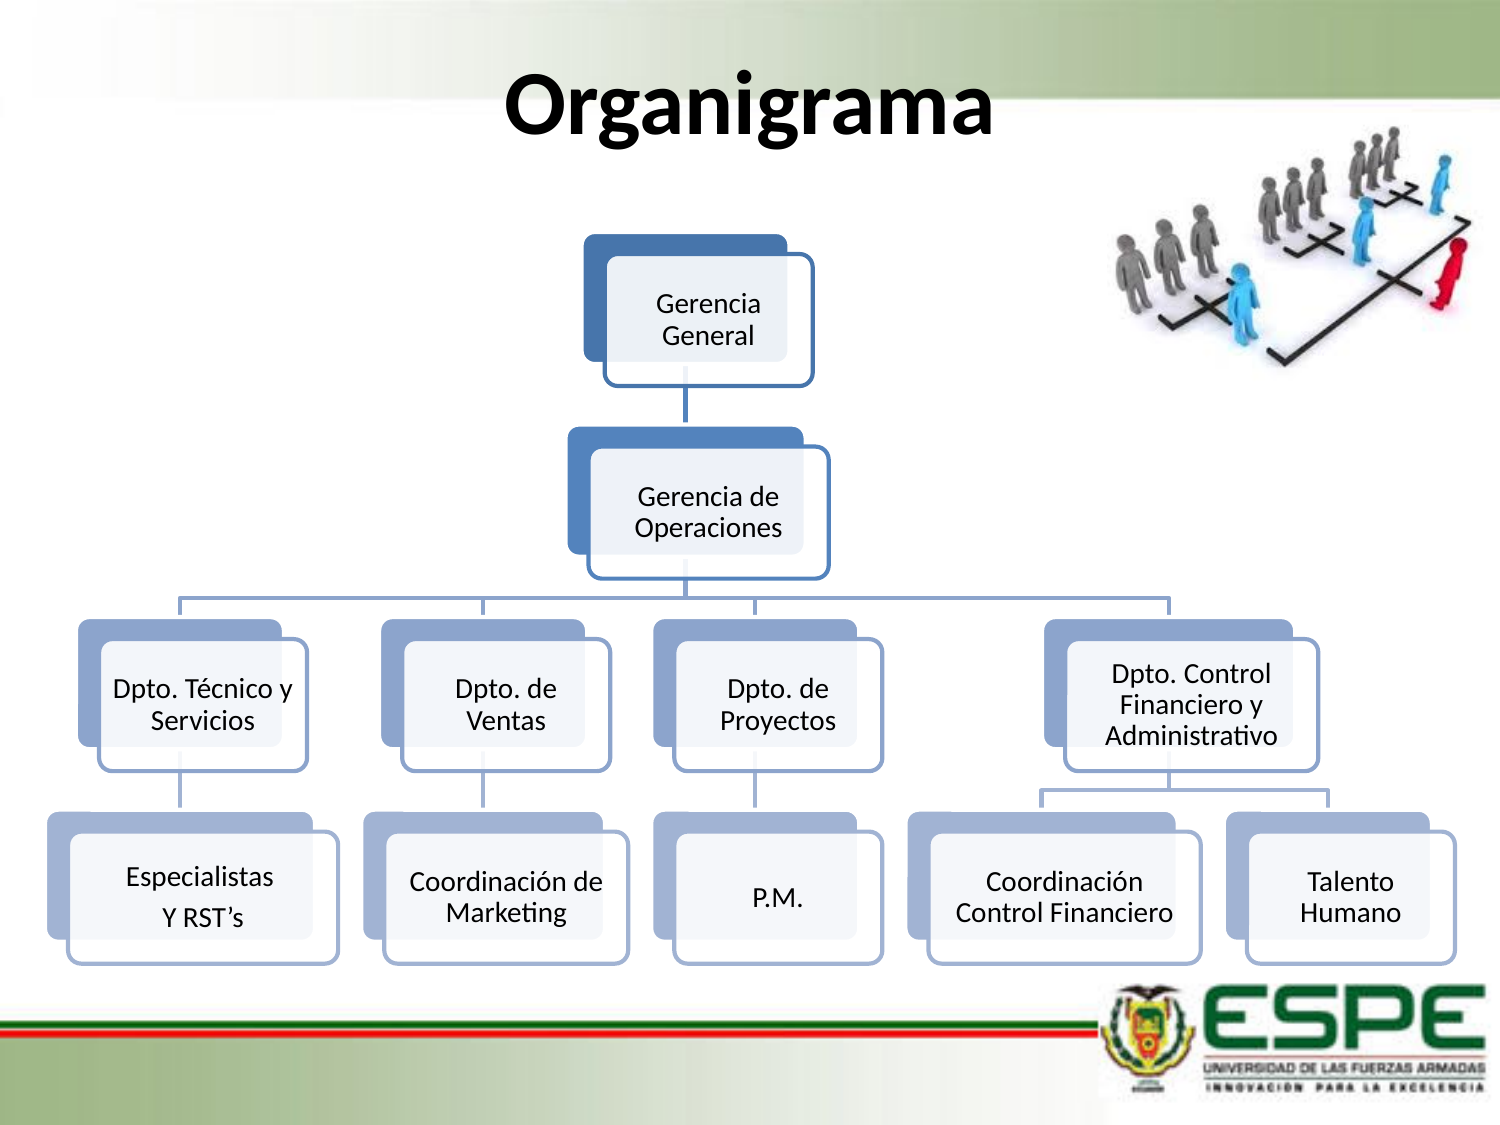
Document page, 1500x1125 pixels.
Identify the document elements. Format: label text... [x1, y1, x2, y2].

picture [0, 113, 1500, 410]
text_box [0, 231, 1500, 965]
text_box Organigrama [0, 0, 1500, 197]
picture [0, 965, 1500, 1125]
